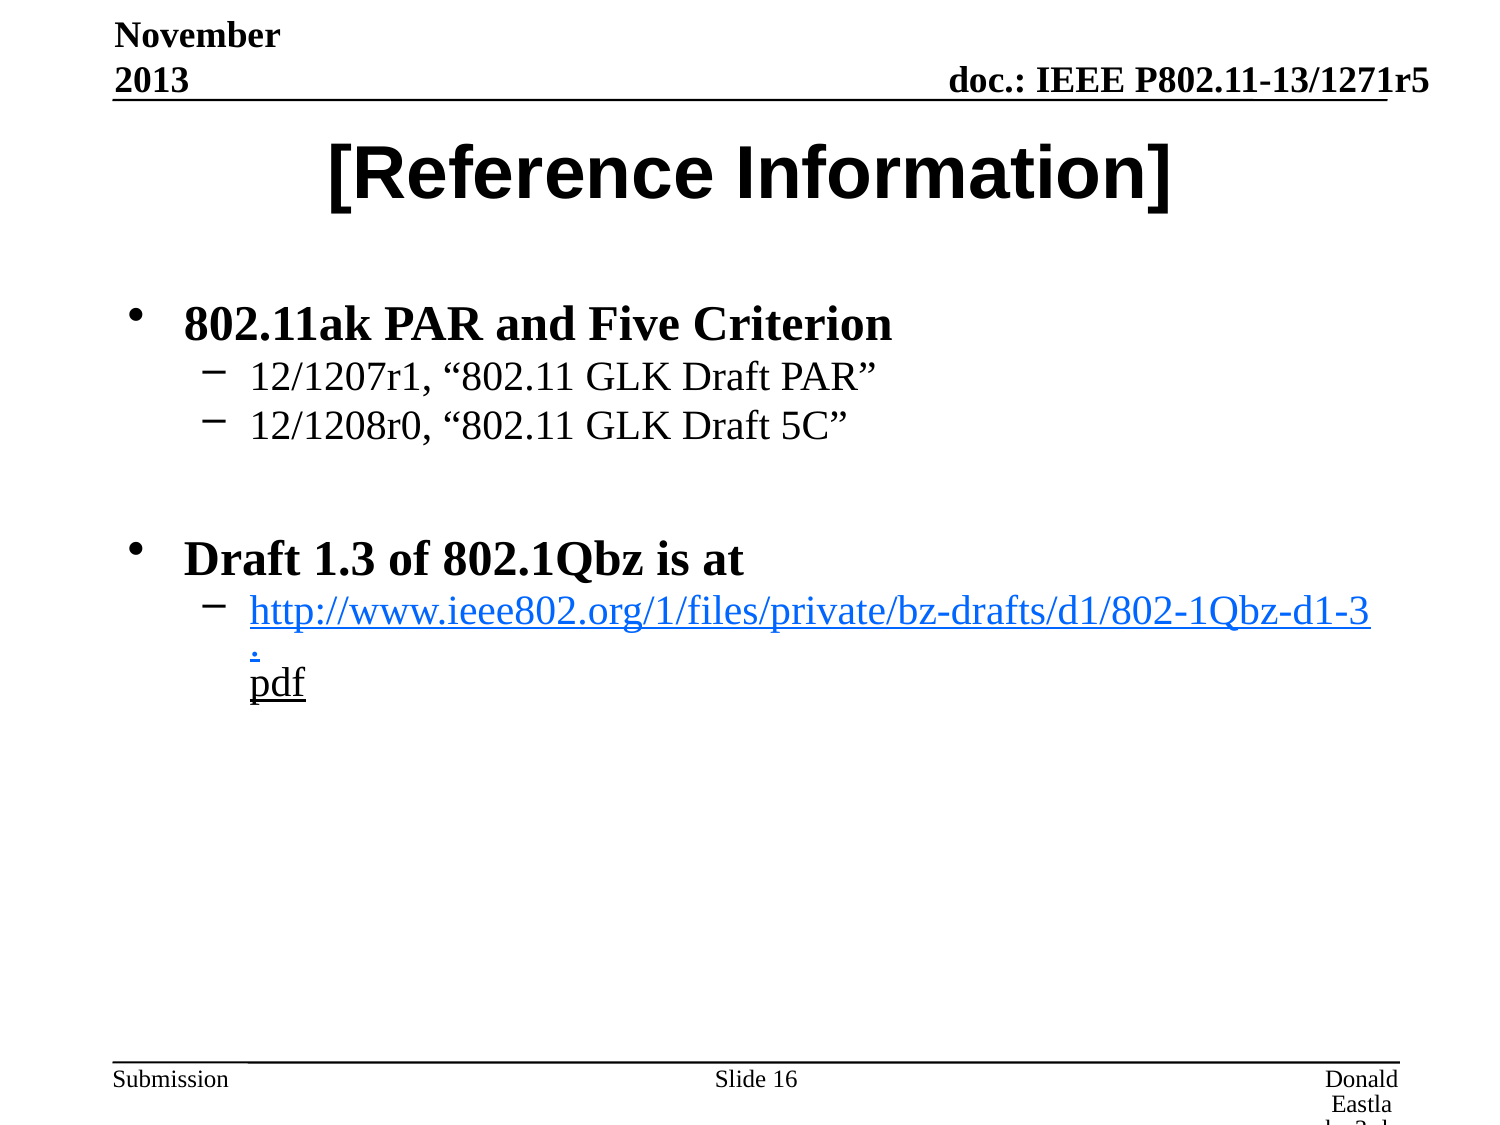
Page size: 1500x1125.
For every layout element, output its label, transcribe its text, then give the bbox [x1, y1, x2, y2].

title [Reference Information] [112, 112, 1388, 224]
slide_number Slide 16 [712, 1063, 800, 1093]
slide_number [114, 54, 290, 100]
list 802.11ak PAR and Five Criterion 12/1207r1, “802.11 GLK Draft PAR” 12/1208r0, “802.11 GLK Draft 5C” Draft 1.3 of 802.1Qbz is at http://www.ieee802.org/1/files/private/bz-drafts/d1/802-1Qbz-d1-3.pdf [112, 224, 1388, 1063]
footer Donald Eastlake 3rd, Huawei Technologies [1325, 1062, 1402, 1093]
